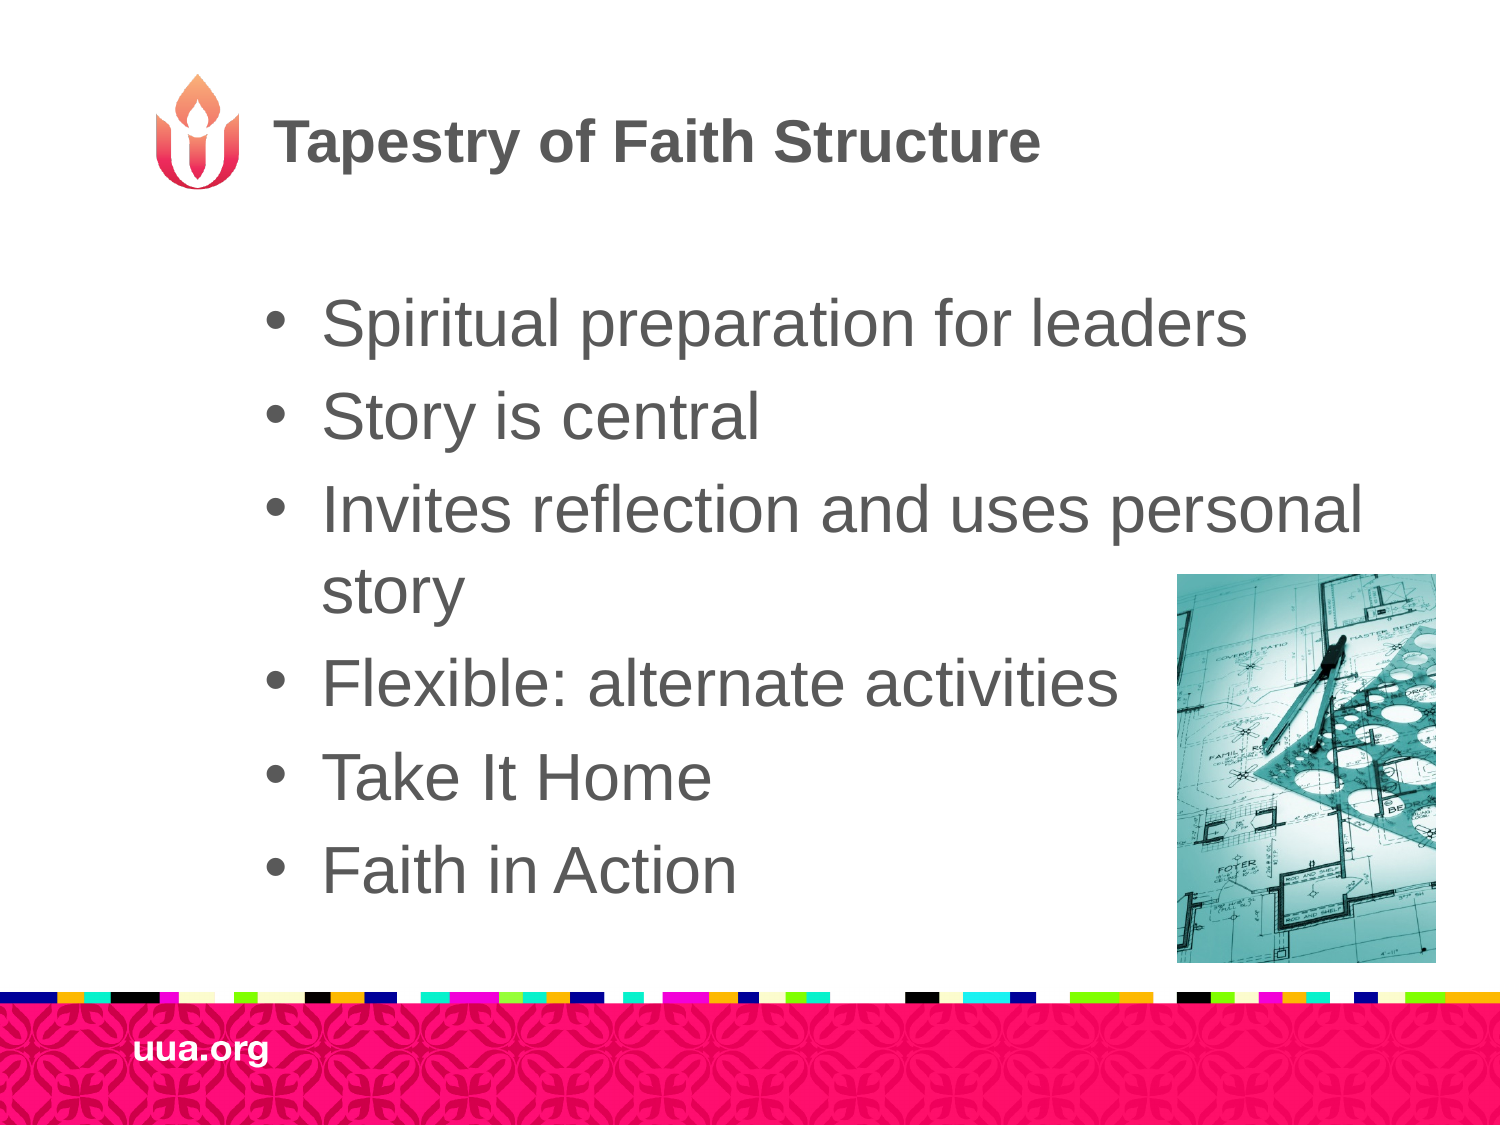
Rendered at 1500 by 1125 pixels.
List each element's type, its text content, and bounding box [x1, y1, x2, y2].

title Tapestry of Faith Structure [258, 45, 1425, 233]
list Spiritual preparation for leaders Story is central Invites reflection and uses personal story Flexible: alternate activities Take It Home Faith in Action [249, 249, 1417, 937]
picture [1176, 574, 1436, 963]
picture [0, 984, 1500, 1125]
picture [148, 65, 247, 201]
